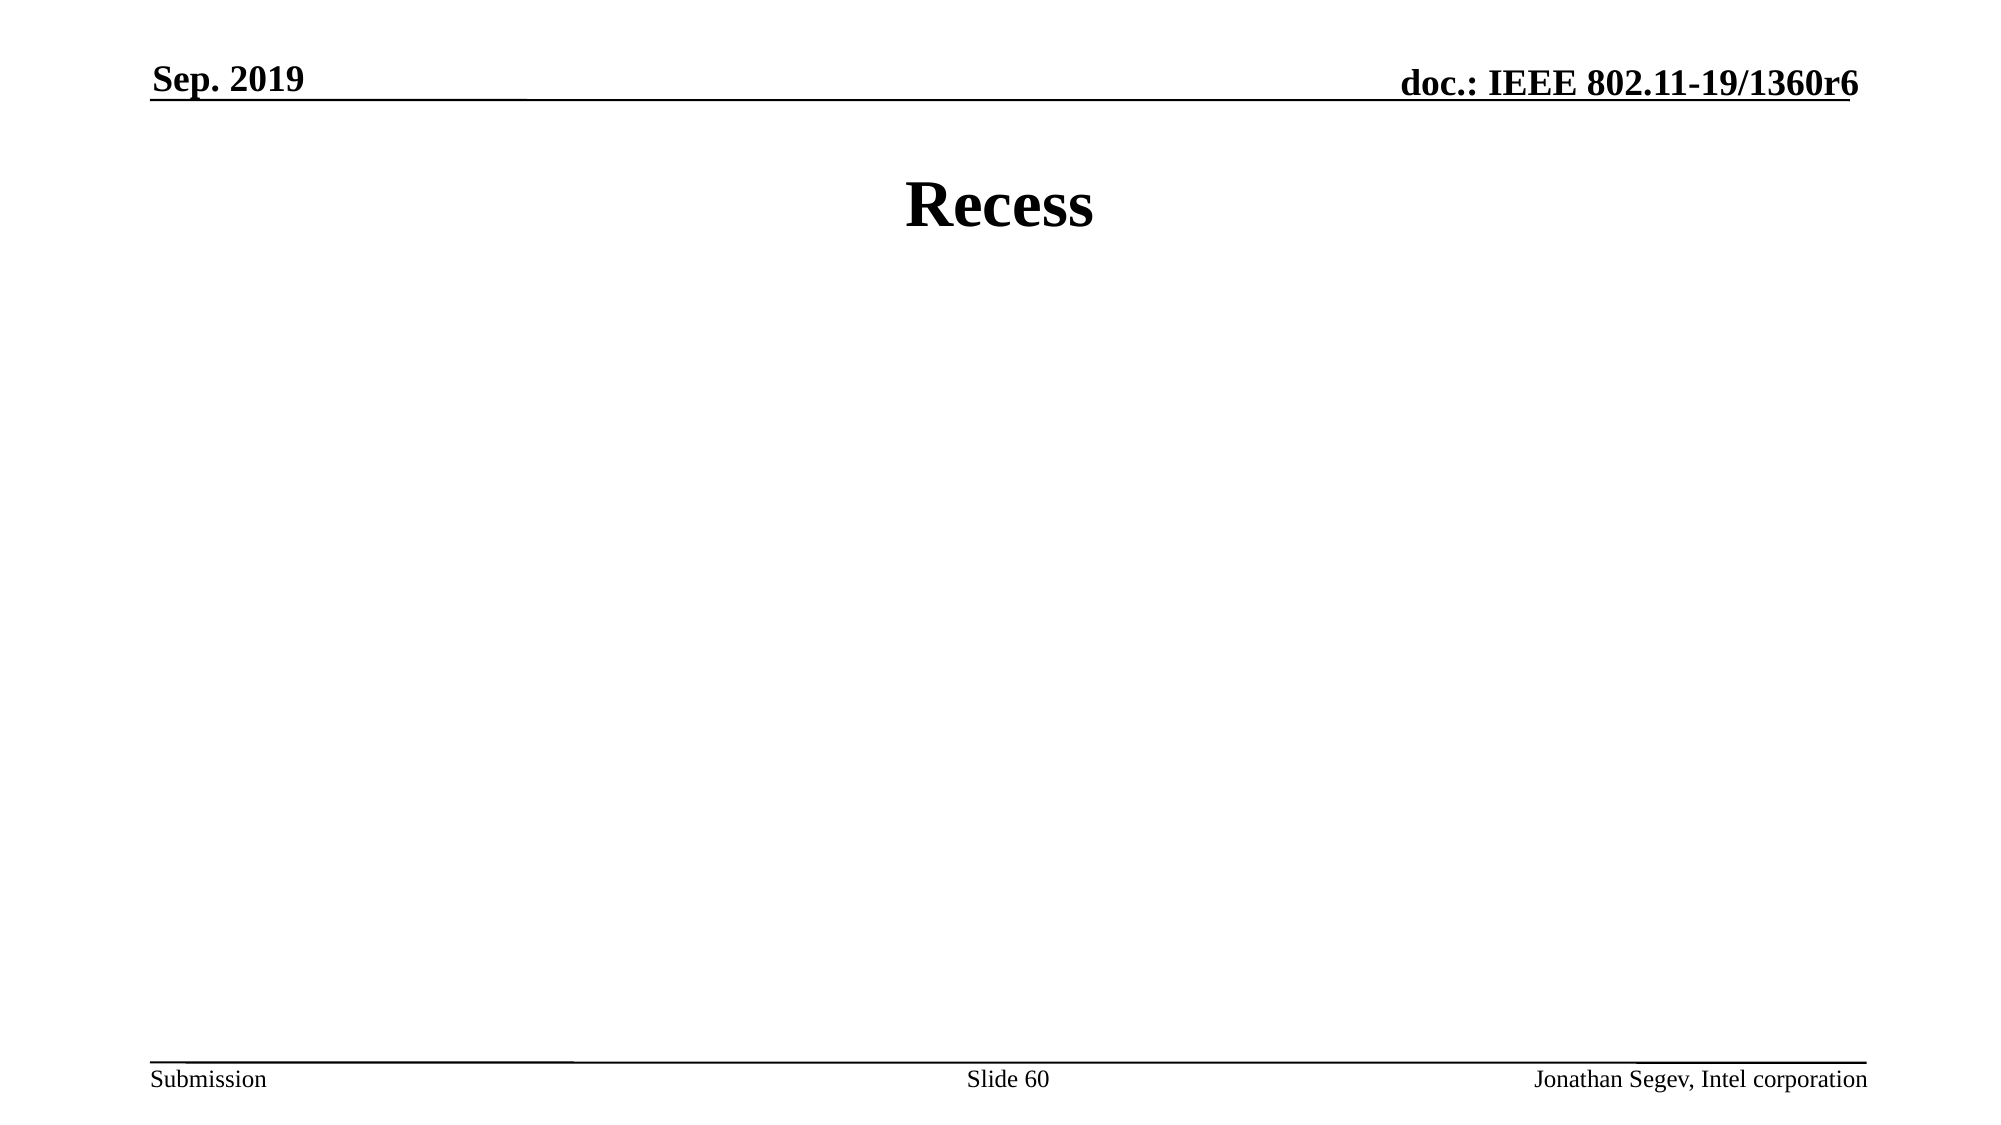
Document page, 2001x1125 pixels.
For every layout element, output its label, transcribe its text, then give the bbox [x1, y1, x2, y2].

slide_number Slide 60 [950, 1061, 1067, 1123]
footer Jonathan Segev, Intel corporation [1171, 1061, 1869, 1093]
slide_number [152, 54, 563, 100]
title Recess [149, 112, 1850, 288]
